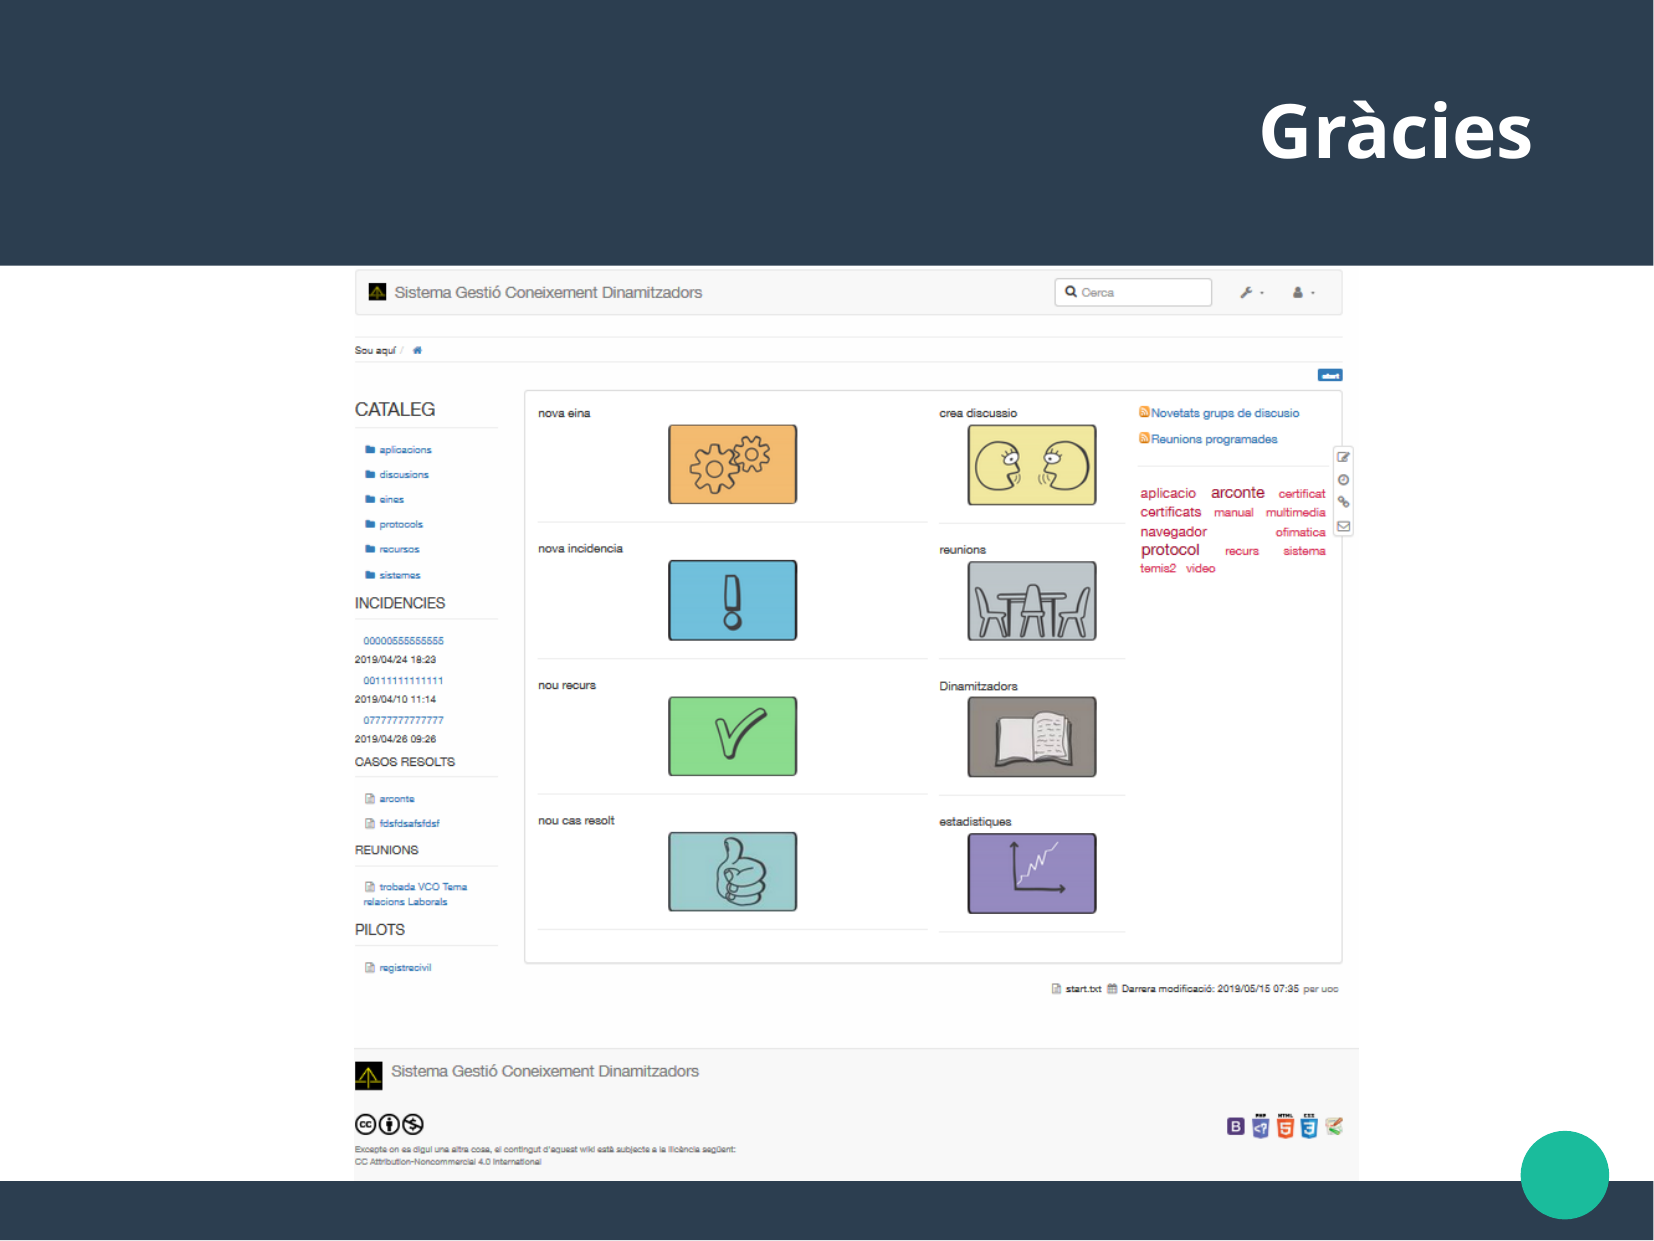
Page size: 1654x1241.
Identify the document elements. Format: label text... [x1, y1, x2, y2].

picture [354, 267, 1359, 1182]
text_box Gràcies [58, 49, 1595, 207]
